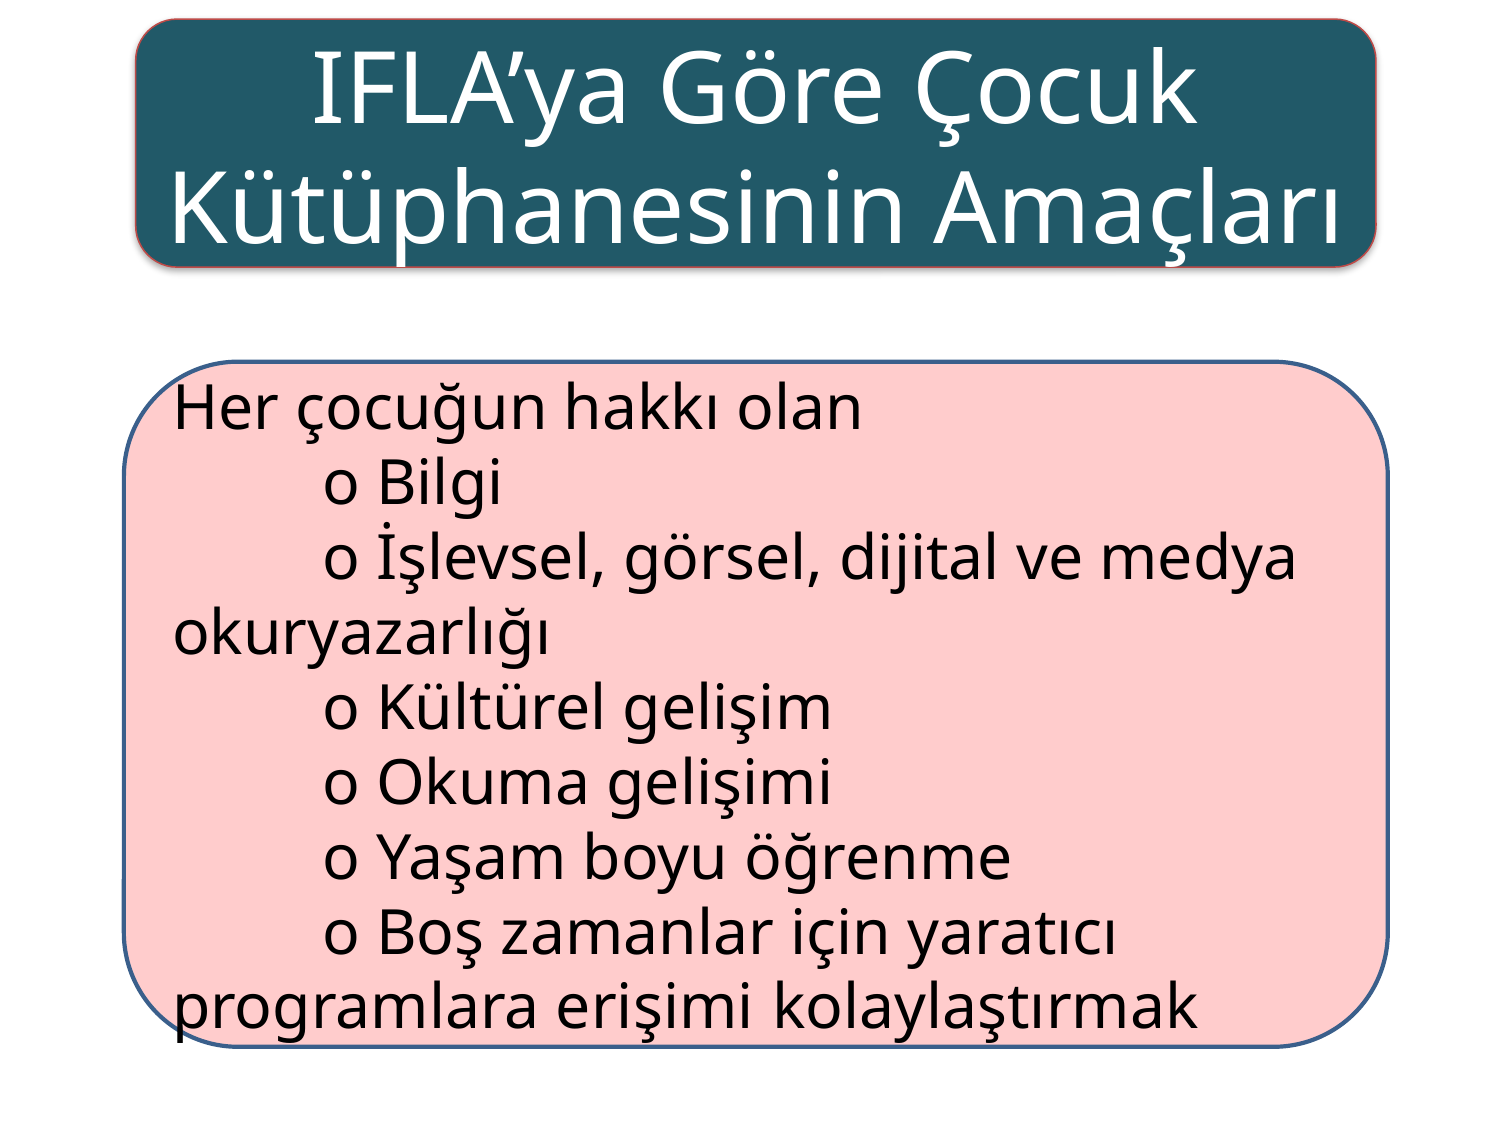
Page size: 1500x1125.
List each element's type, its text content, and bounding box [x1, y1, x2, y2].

text_box Her çocuğun hakkı olan o Bilgi o İşlevsel, görsel, dijital ve medya okuryazarlığı o Kültürel gelişim o Okuma gelişimi o Yaşam boyu öğrenme o Boş zamanlar için yaratıcı programlara erişimi kolaylaştırmak [121, 359, 1390, 1049]
text_box IFLA’ya Göre Çocuk Kütüphanesinin Amaçları [134, 18, 1377, 268]
